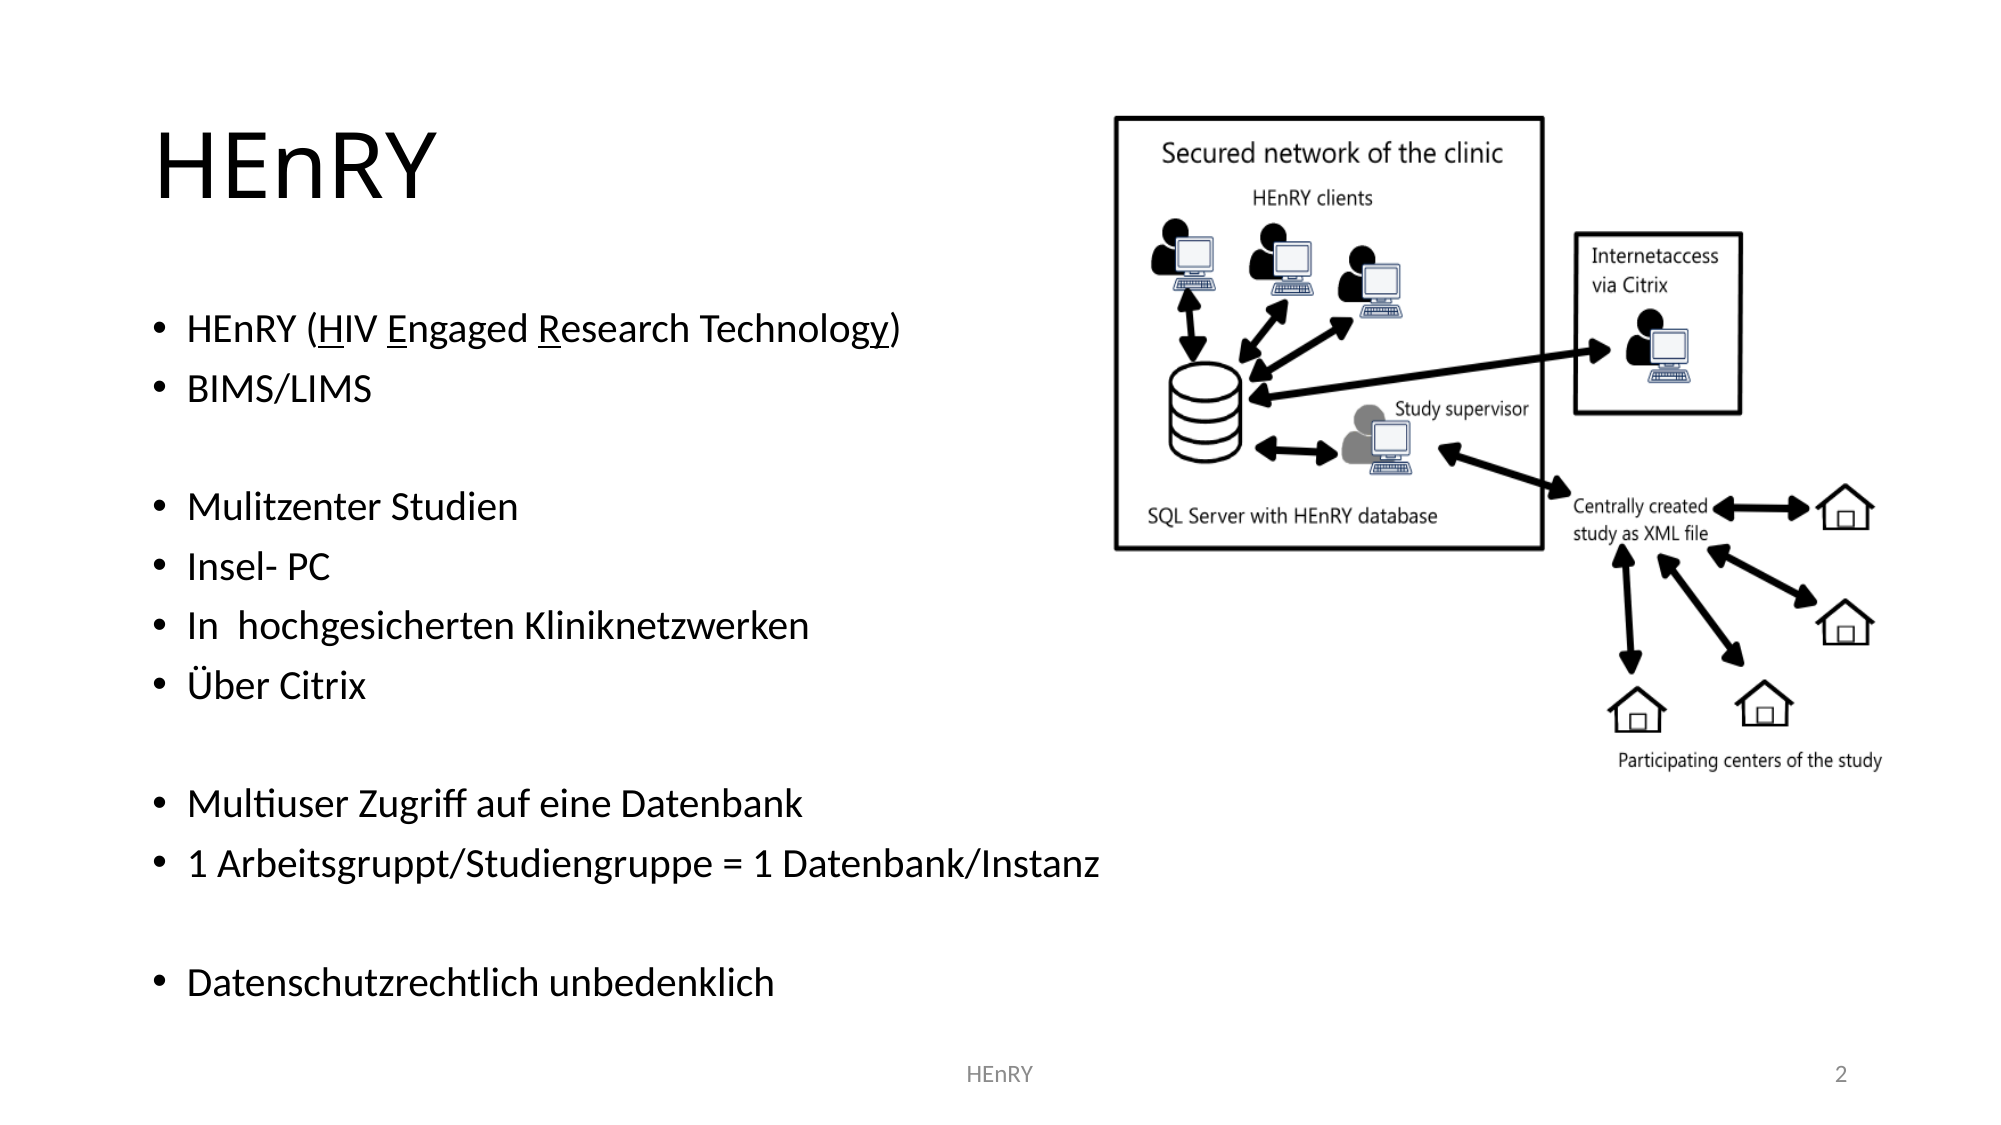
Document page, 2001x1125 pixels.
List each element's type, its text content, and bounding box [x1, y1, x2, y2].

slide_number 2 [1412, 1042, 1863, 1103]
list HEnRY (HIV Engaged Research Technology) BIMS/LIMS Mulitzenter Studien Insel- PC In hochgesicherten Kliniknetzwerken Über Citrix Multiuser Zugriff auf eine Datenbank 1 Arbeitsgruppt/Studiengruppe = 1 Datenbank/Instanz Datenschutzrechtlich unbedenklich [137, 299, 1232, 1014]
picture [1105, 110, 1896, 781]
footer HEnRY [662, 1042, 1338, 1103]
title HEnRY [137, 59, 1863, 278]
